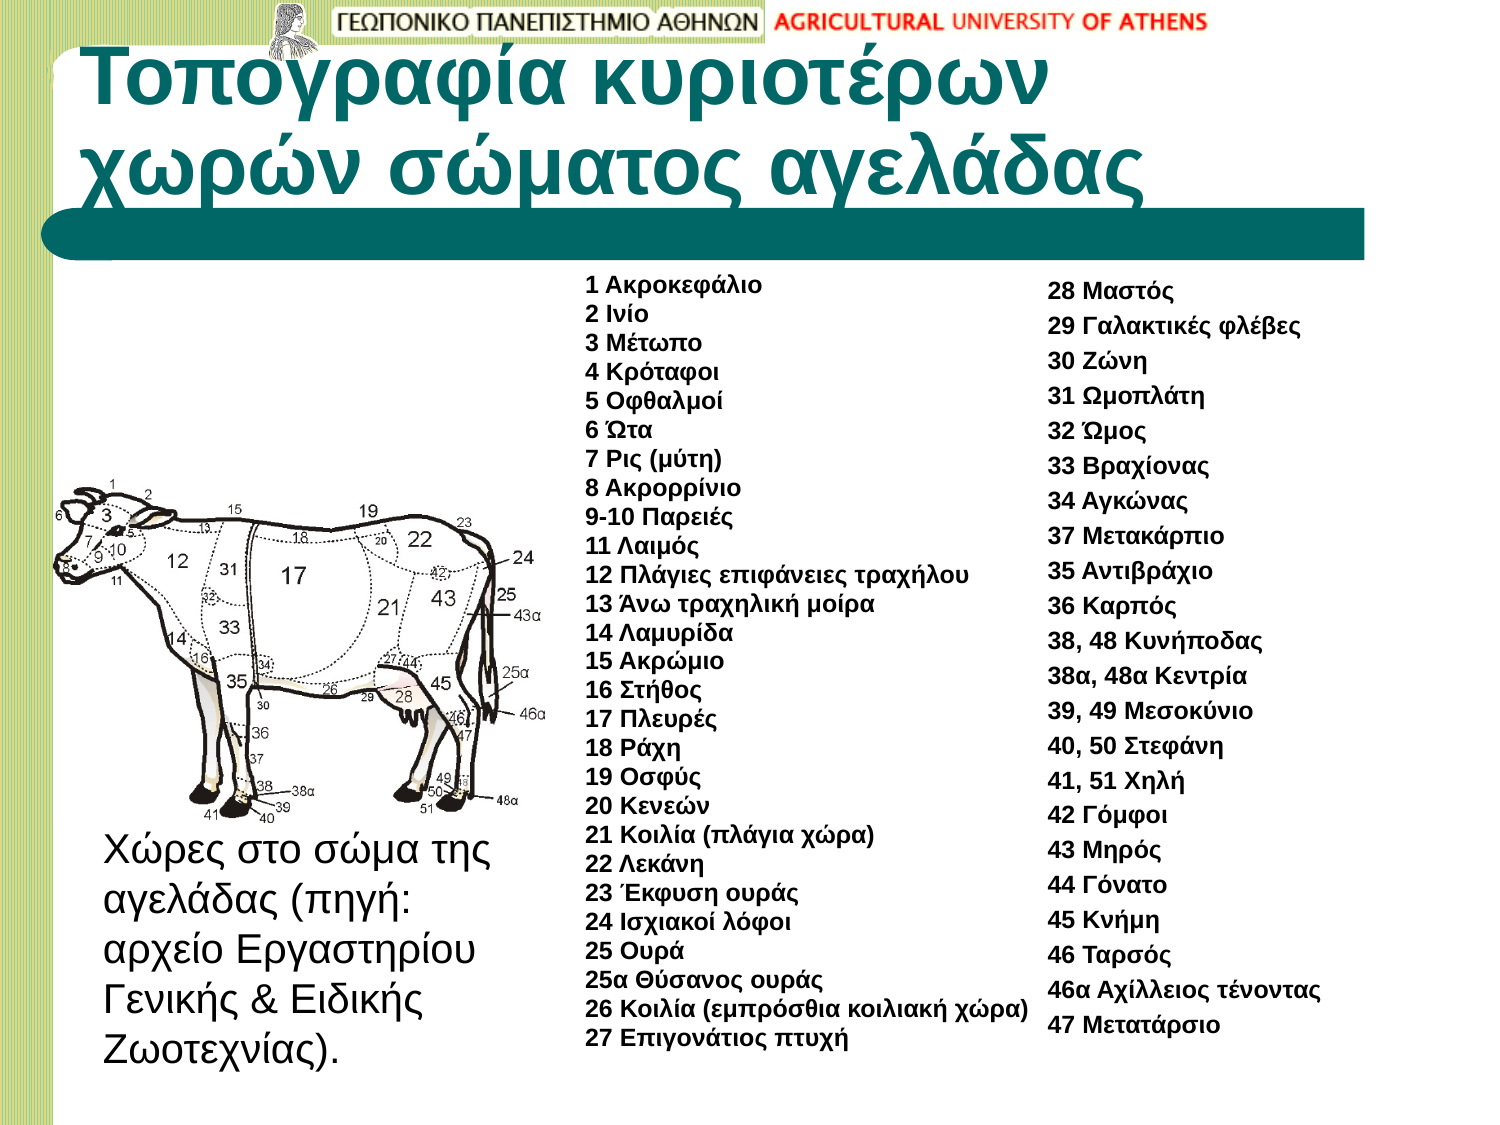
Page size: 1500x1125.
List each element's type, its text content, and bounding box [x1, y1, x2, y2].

list Χώρες στο σώμα της αγελάδας (πηγή: αρχείο Εργαστηρίου Γενικής & Ειδικής Ζωοτεχνίας). [87, 823, 543, 1125]
title Τοπογραφία κυριοτέρων χωρών σώματος αγελάδας [64, 62, 1366, 221]
picture [269, 0, 1228, 61]
list 28 Μαστός 29 Γαλακτικές φλέβες 30 Ζώνη 31 Ωμοπλάτη 32 Ώμος 33 Βραχίονας 34 Αγκώνας 37 Μετακάρπιο 35 Αντιβράχιο 36 Καρπός 38, 48 Κυνήποδας 38α, 48α Κεντρία 39, 49 Μεσοκύνιο 40, 50 Στεφάνη 41, 51 Χηλή 42 Γόμφοι 43 Μηρός 44 Γόνατο 45 Κνήμη 46 Ταρσός 46α Αχίλλειος τένοντας 47 Μετατάρσιο [1032, 266, 1357, 1083]
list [53, 479, 545, 823]
list 1 Ακροκεφάλιο 2 Ινίο 3 Μέτωπο 4 Κρόταφοι 5 Οφθαλμοί 6 Ώτα 7 Ρις (μύτη) 8 Ακρορρίνιο 9-10 Παρειές 11 Λαιμός 12 Πλάγιες επιφάνειες τραχήλου 13 Άνω τραχηλική μοίρα 14 Λαμυρίδα 15 Ακρώμιο 16 Στήθος 17 Πλευρές 18 Ράχη 19 Οσφύς 20 Κενεών 21 Κοιλία (πλάγια χώρα) 22 Λεκάνη 23 Έκφυση ουράς 24 Ισχιακοί λόφοι 25 Ουρά 25α Θύσανος ουράς 26 Κοιλία (εμπρόσθια κοιλιακή χώρα) 27 Επιγονάτιος πτυχή [569, 266, 1032, 1083]
